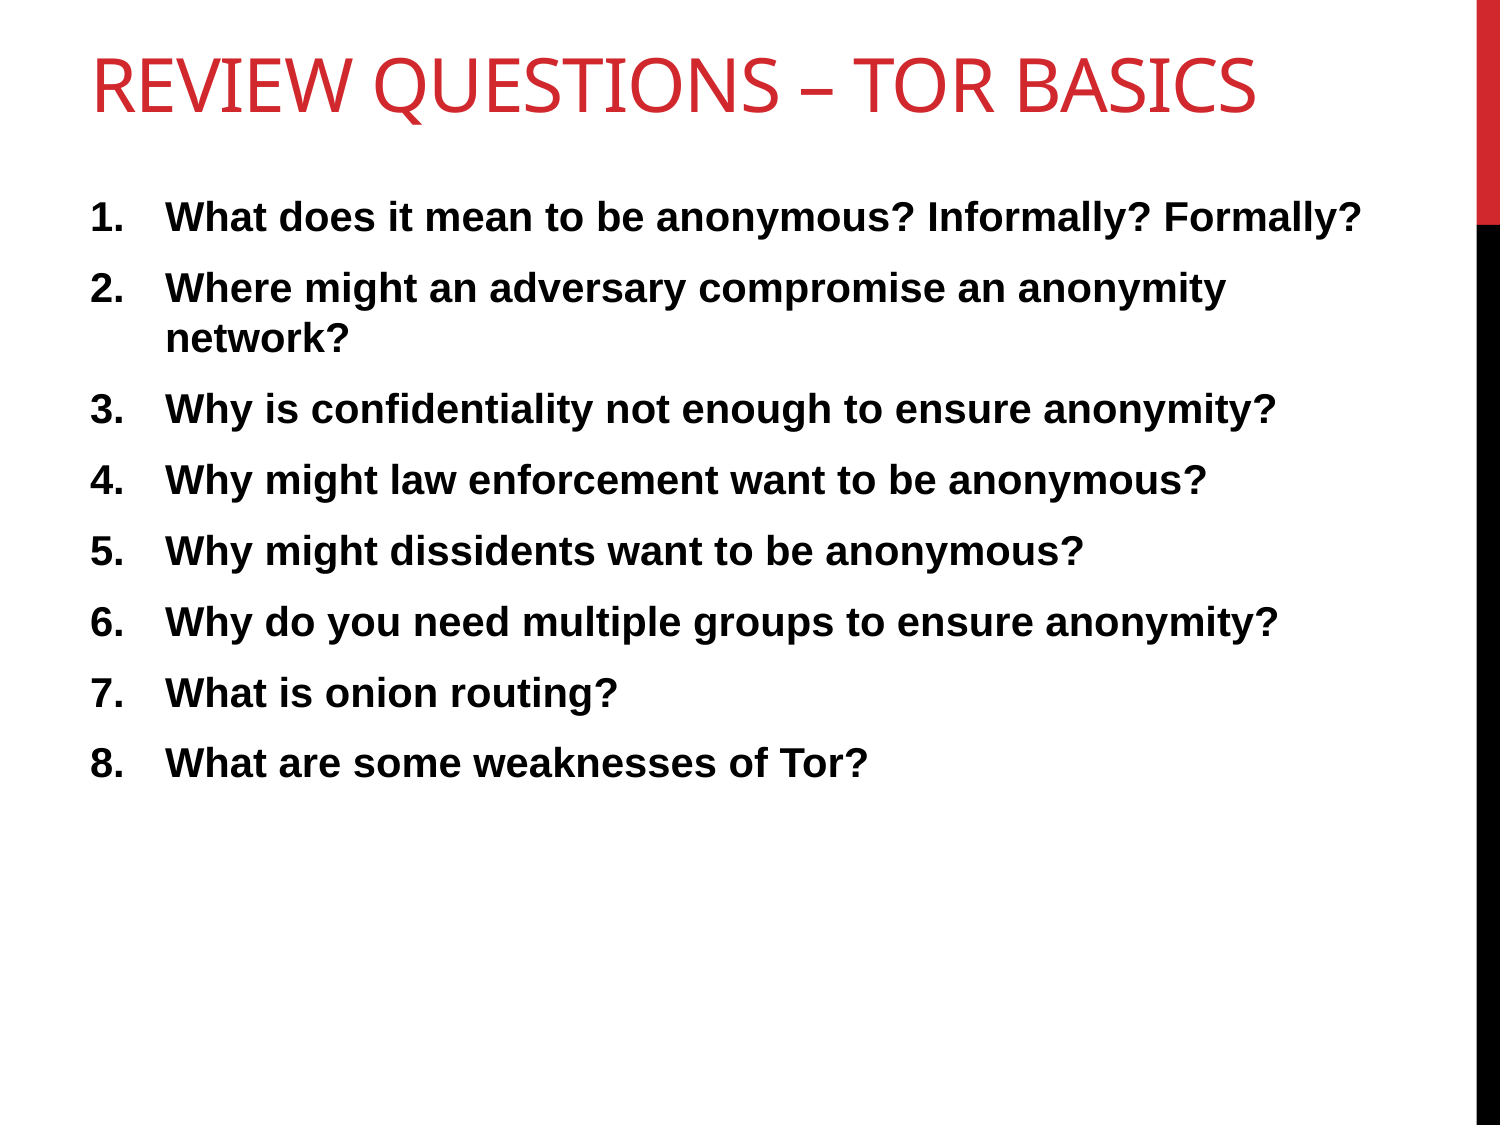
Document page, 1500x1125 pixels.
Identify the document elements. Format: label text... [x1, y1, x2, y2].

list What does it mean to be anonymous? Informally? Formally? Where might an adversary compromise an anonymity network? Why is confidentiality not enough to ensure anonymity? Why might law enforcement want to be anonymous? Why might dissidents want to be anonymous? Why do you need multiple groups to ensure anonymity? What is onion routing? What are some weaknesses of Tor? [75, 182, 1405, 1005]
title Review questions – Tor basics [75, 25, 1405, 136]
